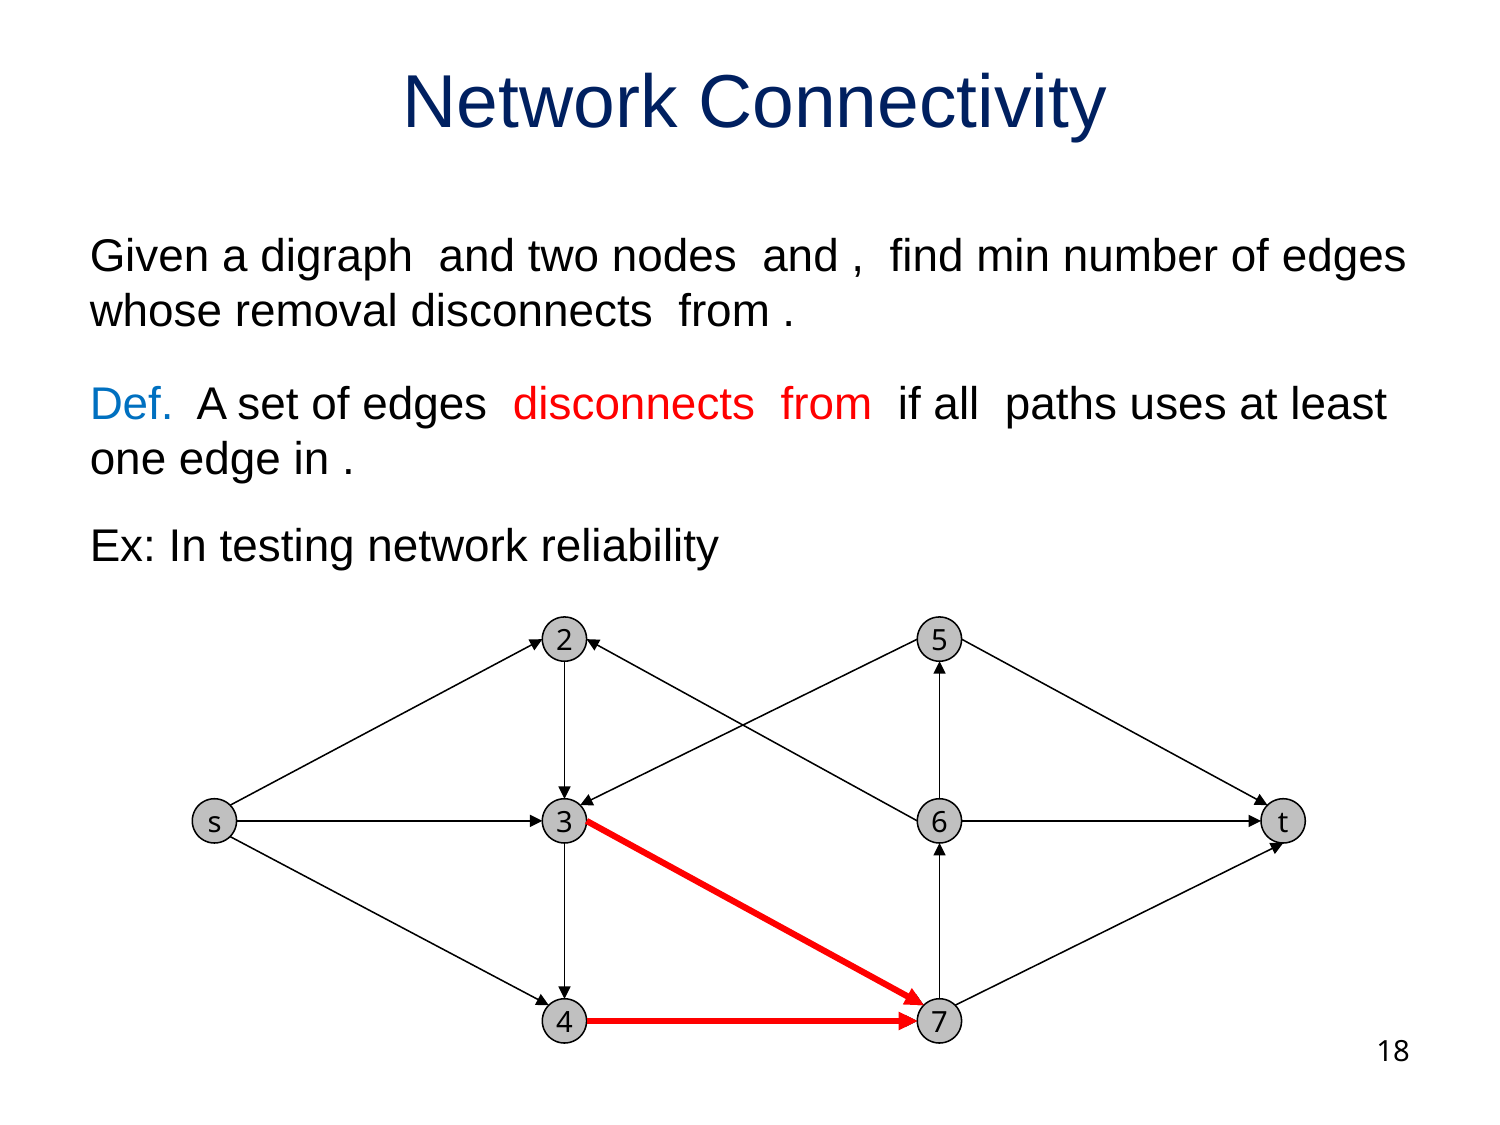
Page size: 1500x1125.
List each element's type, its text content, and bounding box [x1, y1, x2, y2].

text_box 3 [542, 799, 581, 843]
text_box 6 [922, 799, 962, 843]
text_box t [1261, 798, 1306, 843]
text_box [229, 836, 550, 1006]
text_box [954, 842, 1284, 1006]
text_box 2 [542, 616, 587, 662]
title Network Connectivity [42, 45, 1468, 233]
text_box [586, 820, 924, 1022]
text_box 4 [542, 999, 586, 1044]
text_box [586, 814, 918, 820]
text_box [961, 638, 1268, 806]
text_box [229, 638, 543, 806]
text_box s [192, 798, 237, 844]
slide_number 18 [1074, 1024, 1425, 1103]
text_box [579, 638, 918, 806]
text_box 7 [919, 999, 962, 1044]
text_box 5 [917, 616, 962, 662]
